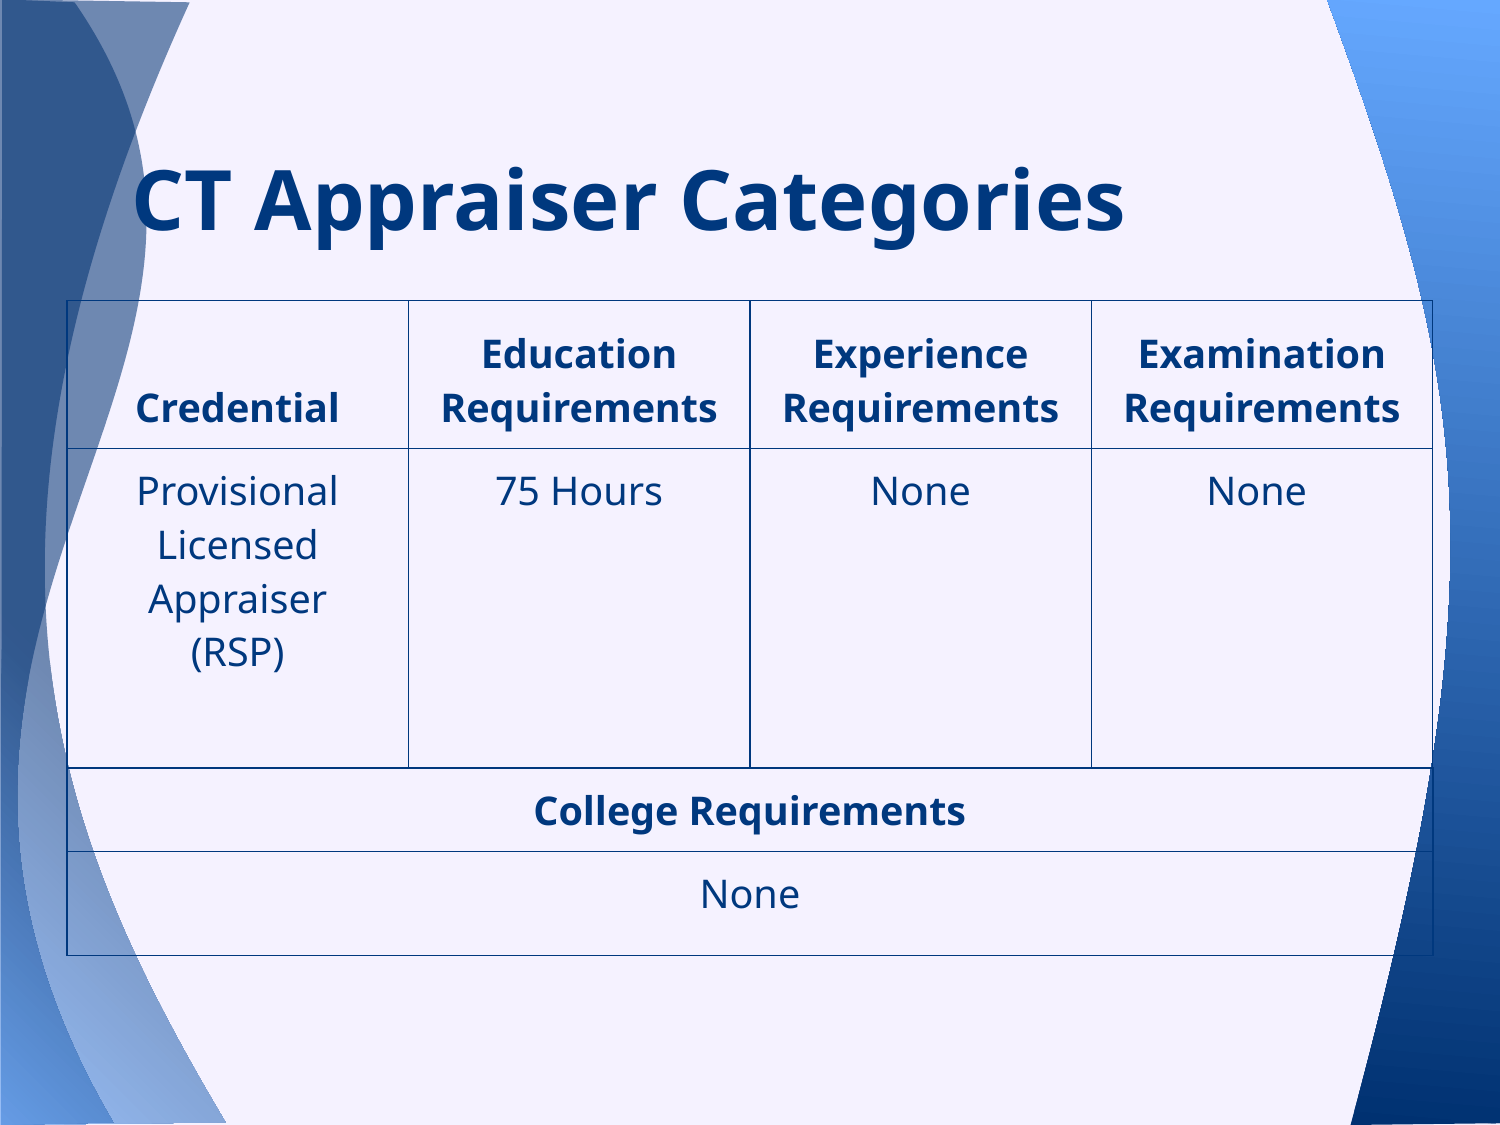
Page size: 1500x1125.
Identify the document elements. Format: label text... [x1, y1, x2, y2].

table_cell None [68, 852, 1432, 955]
table_header Examination Requirements [1092, 301, 1432, 448]
table_cell None [751, 449, 1091, 767]
title CT Appraiser Categories [75, 45, 1425, 263]
table_cell Provisional Licensed Appraiser (RSP) [68, 449, 408, 767]
table_header Experience Requirements [751, 301, 1091, 448]
table_cell 75 Hours [409, 449, 749, 767]
table_cell None [1092, 449, 1432, 767]
table_header Credential [68, 301, 408, 448]
table_header College Requirements [68, 769, 1432, 851]
table_header Education Requirements [409, 301, 749, 448]
